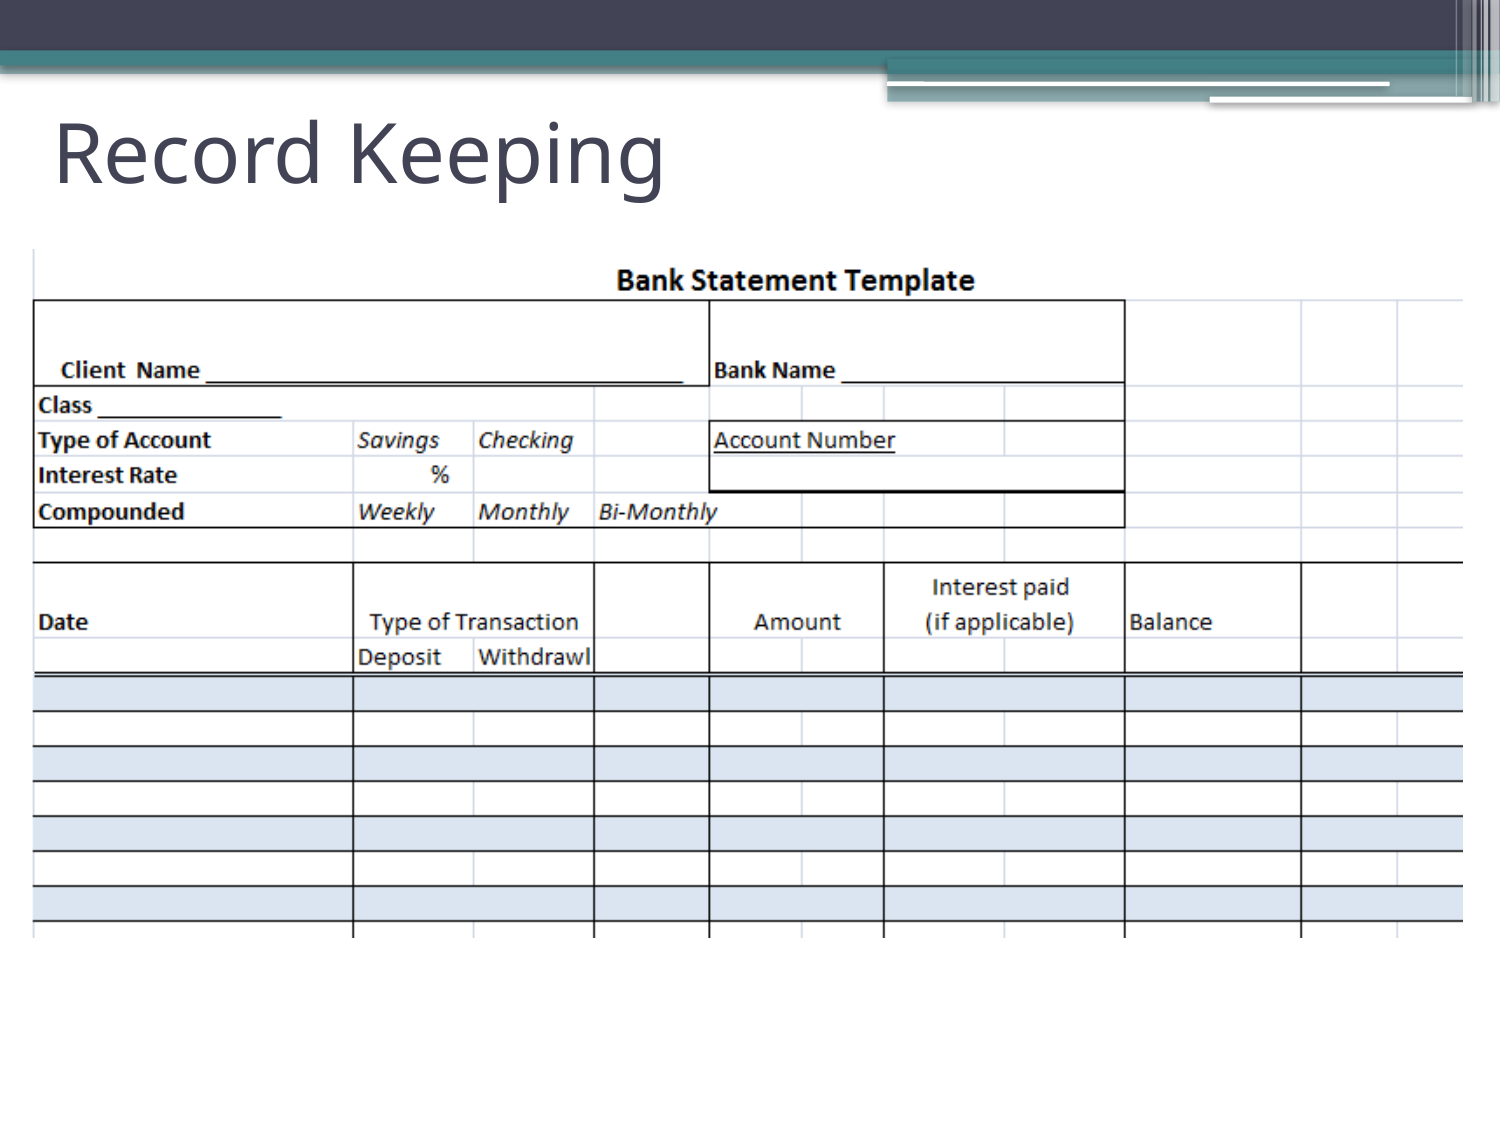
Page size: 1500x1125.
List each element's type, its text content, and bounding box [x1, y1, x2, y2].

title Record Keeping [37, 62, 1388, 238]
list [0, 249, 1463, 938]
